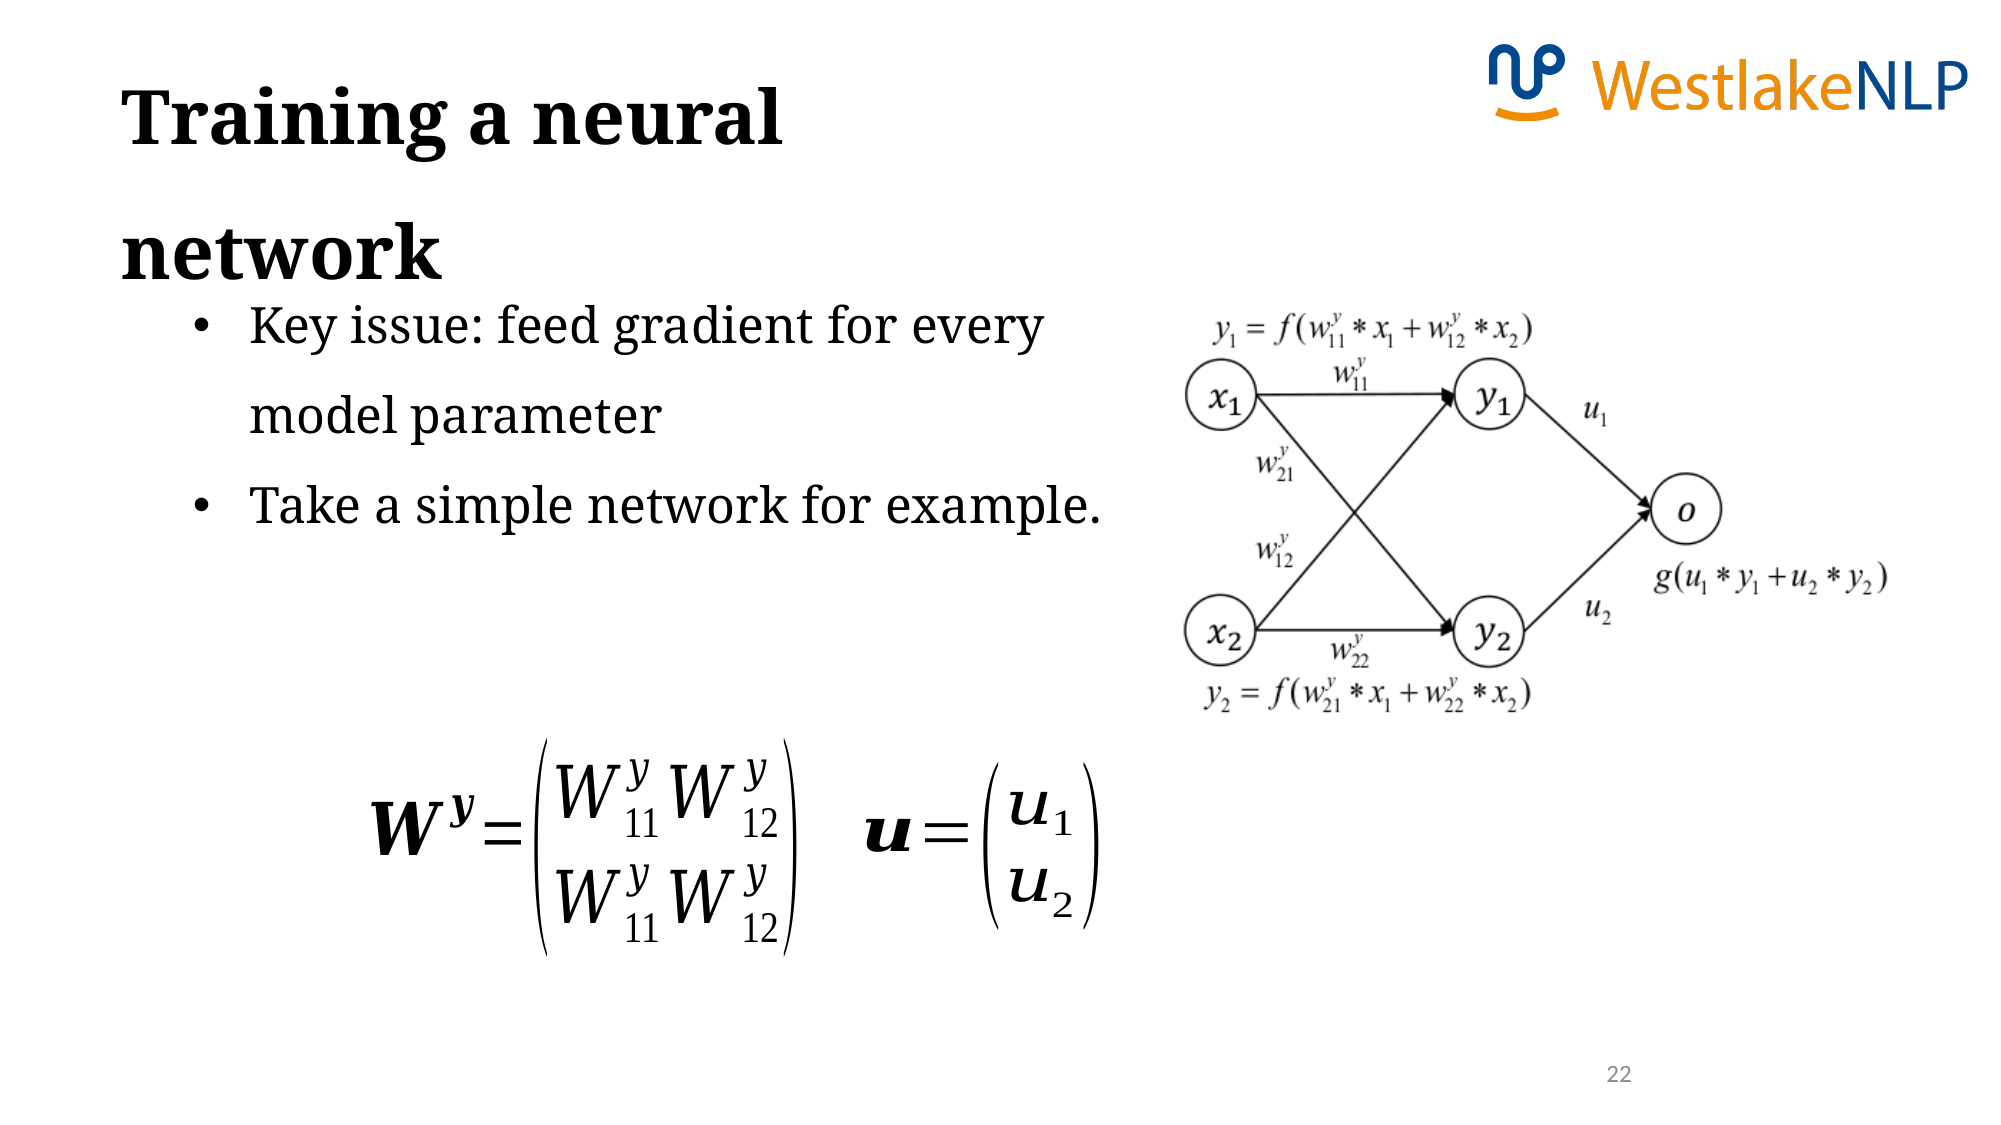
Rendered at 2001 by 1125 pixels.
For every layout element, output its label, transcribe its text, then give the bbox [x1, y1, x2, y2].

slide_number 22 [1309, 1042, 1647, 1103]
picture [1459, 0, 2000, 170]
text_box Training a neural network [107, 17, 1138, 303]
picture [1161, 289, 1901, 732]
